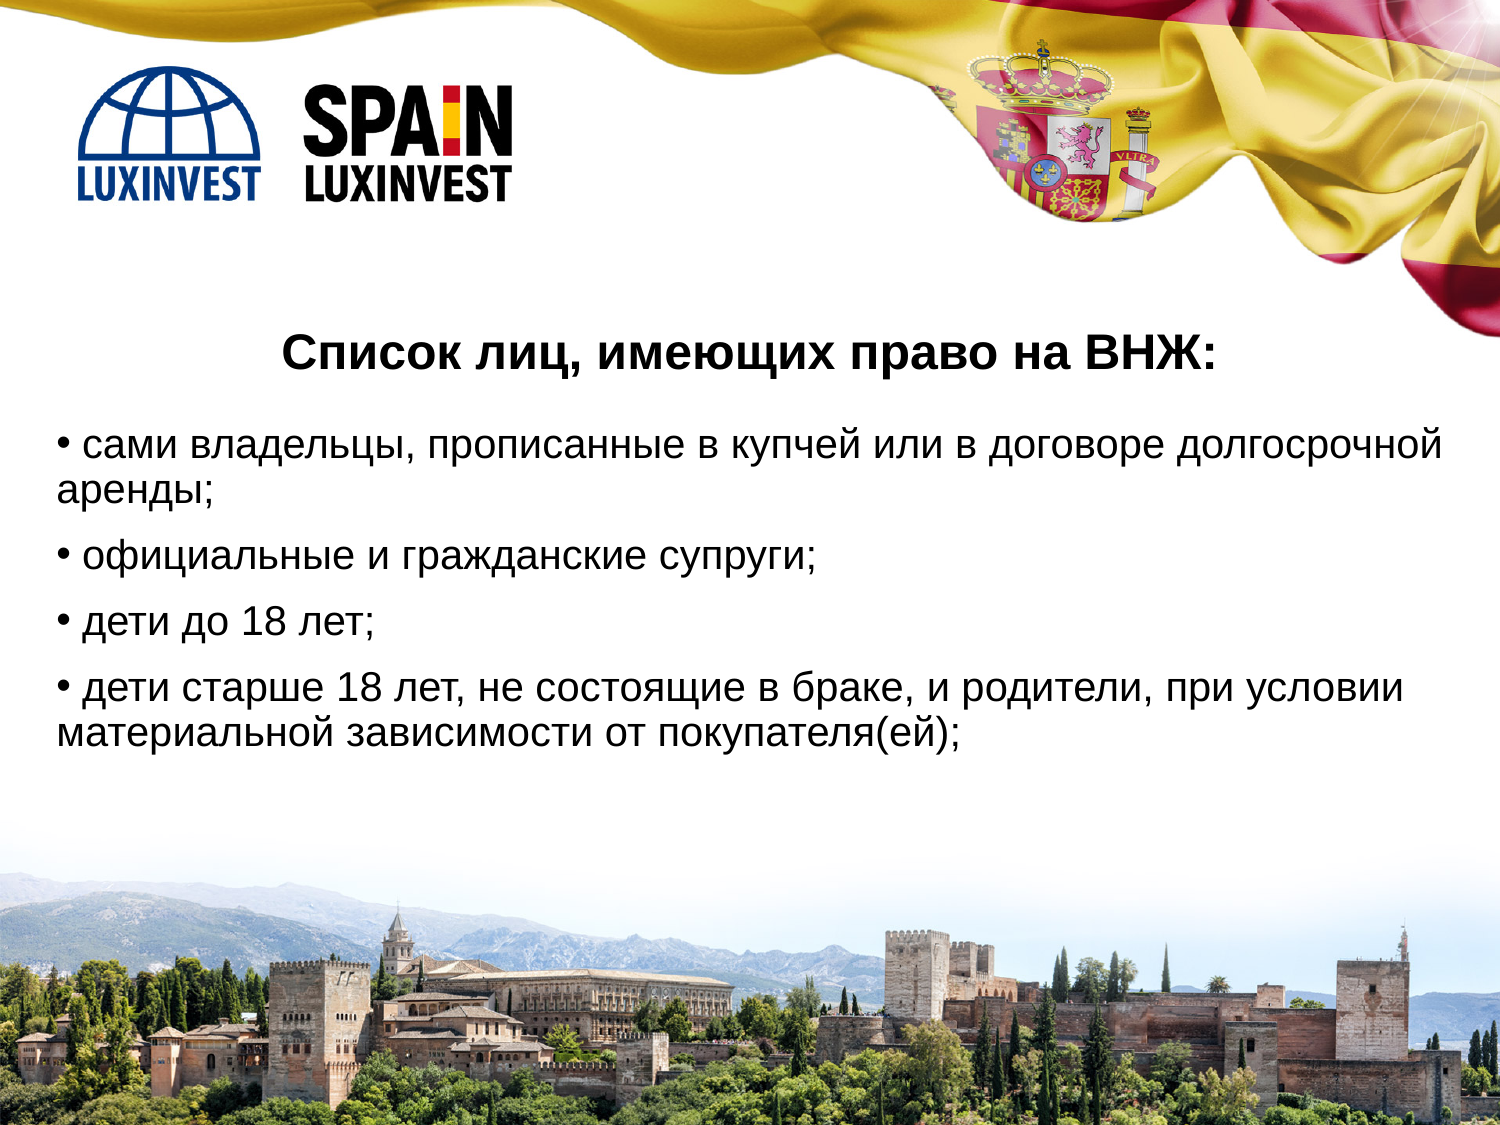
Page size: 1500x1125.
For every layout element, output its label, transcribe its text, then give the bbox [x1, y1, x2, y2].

picture [0, 0, 1500, 1125]
title Список лиц, имеющих право на ВНЖ: [40, 309, 1460, 399]
list сами владельцы, прописанные в купчей или в договоре долгосрочной аренды; официальные и гражданские супруги; дети до 18 лет; дети старше 18 лет, не состоящие в браке, и родители, при условии материальной зависимости от покупателя(ей); [40, 414, 1460, 784]
